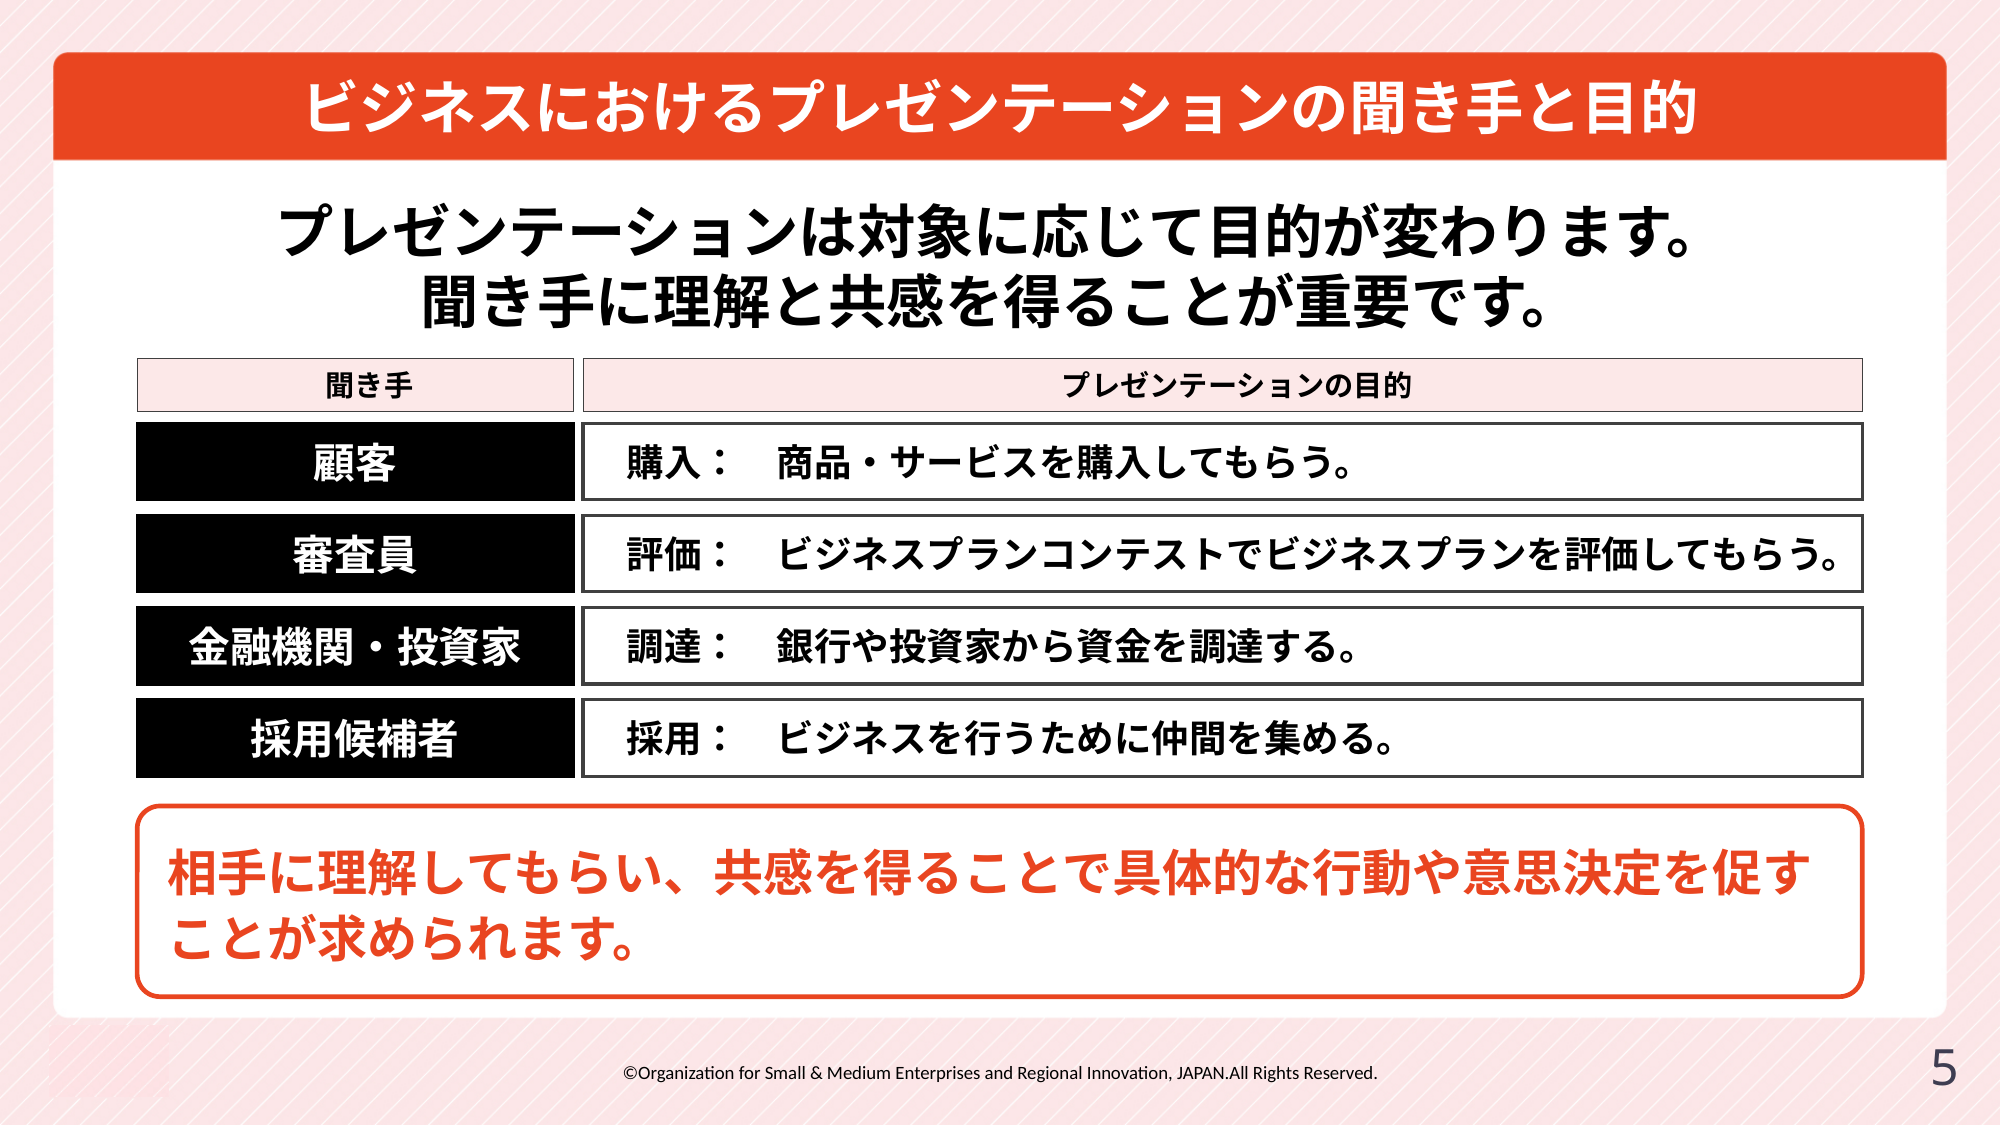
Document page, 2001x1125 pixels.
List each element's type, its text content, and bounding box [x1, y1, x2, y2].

picture [0, 0, 2000, 1125]
text_box 相手に理解してもらい、共感を得ることで具体的な行動や意思決定を促すことが求められます。 [135, 804, 1864, 999]
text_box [136, 422, 1863, 777]
title ビジネスにおけるプレゼンテーションの聞き手と目的 [137, 58, 1863, 155]
text_box プレゼンテーションは対象に応じて目的が変わります。 聞き手に理解と共感を得ることが重要です。 [53, 187, 1948, 343]
text_box 聞き手 [136, 357, 575, 413]
text_box プレゼンテーションの目的 [581, 357, 1864, 413]
